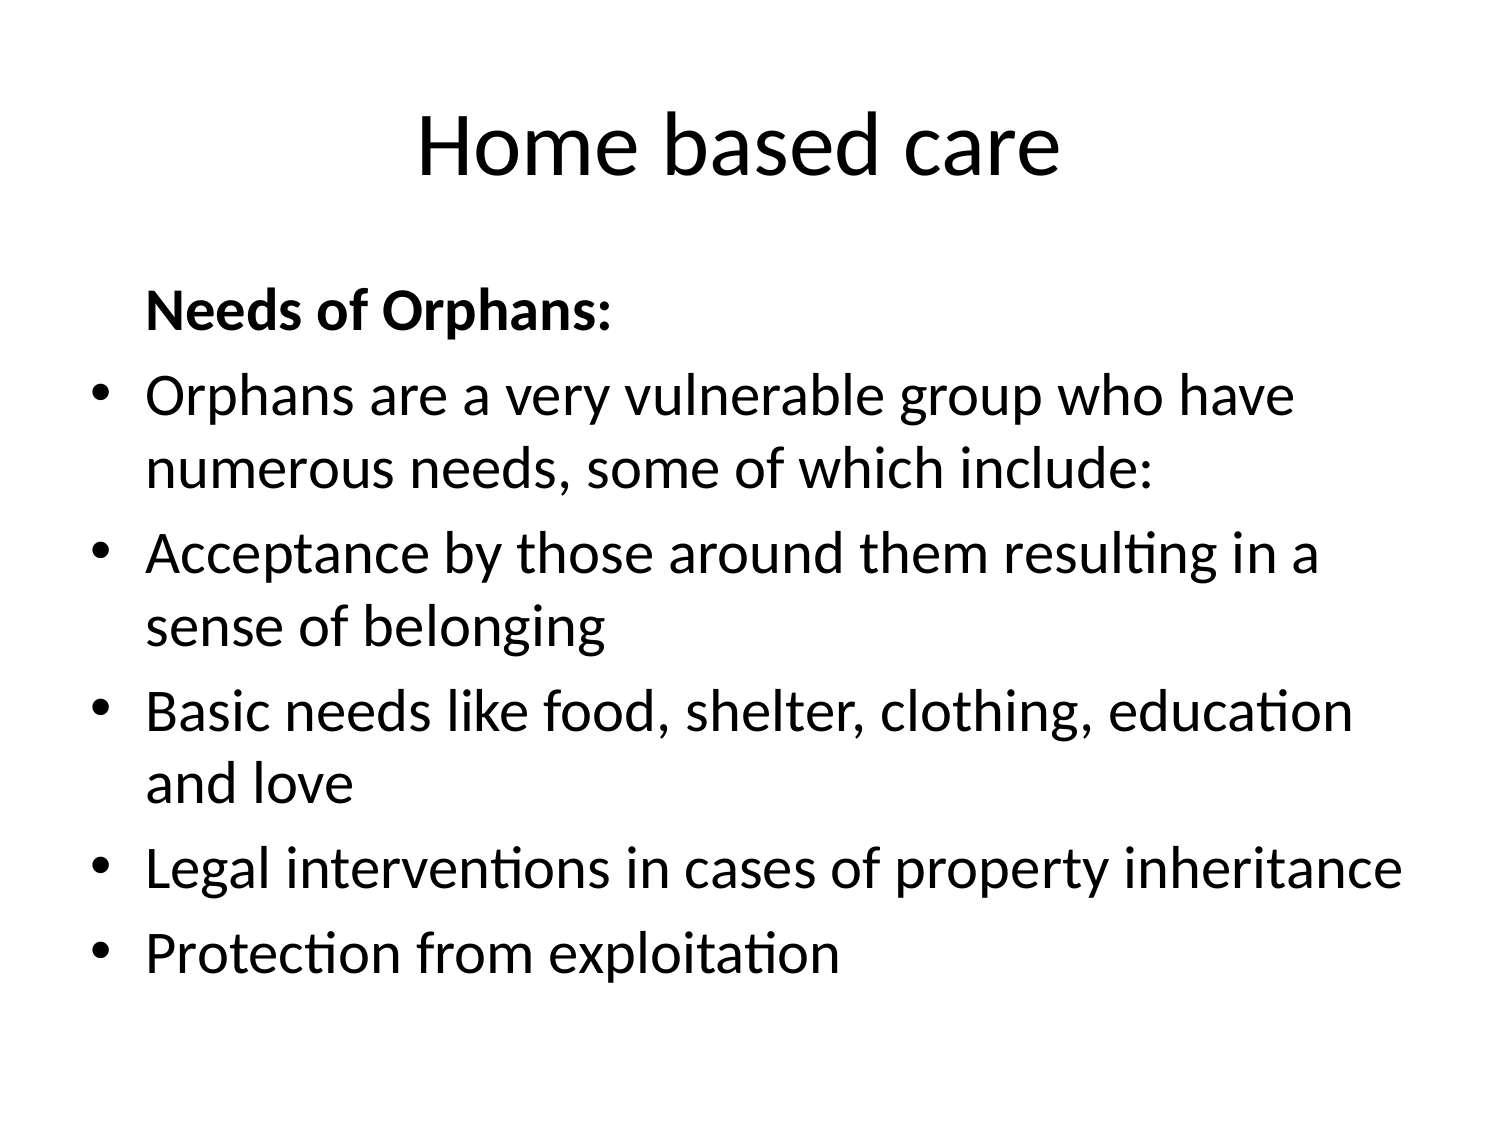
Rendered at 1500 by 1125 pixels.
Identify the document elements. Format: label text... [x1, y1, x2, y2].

list Needs of Orphans: Orphans are a very vulnerable group who have numerous needs, some of which include: Acceptance by those around them resulting in a sense of belonging Basic needs like food, shelter, clothing, education and love Legal interventions in cases of property inheritance Protection from exploitation [75, 262, 1425, 1005]
title Home based care [75, 45, 1425, 233]
